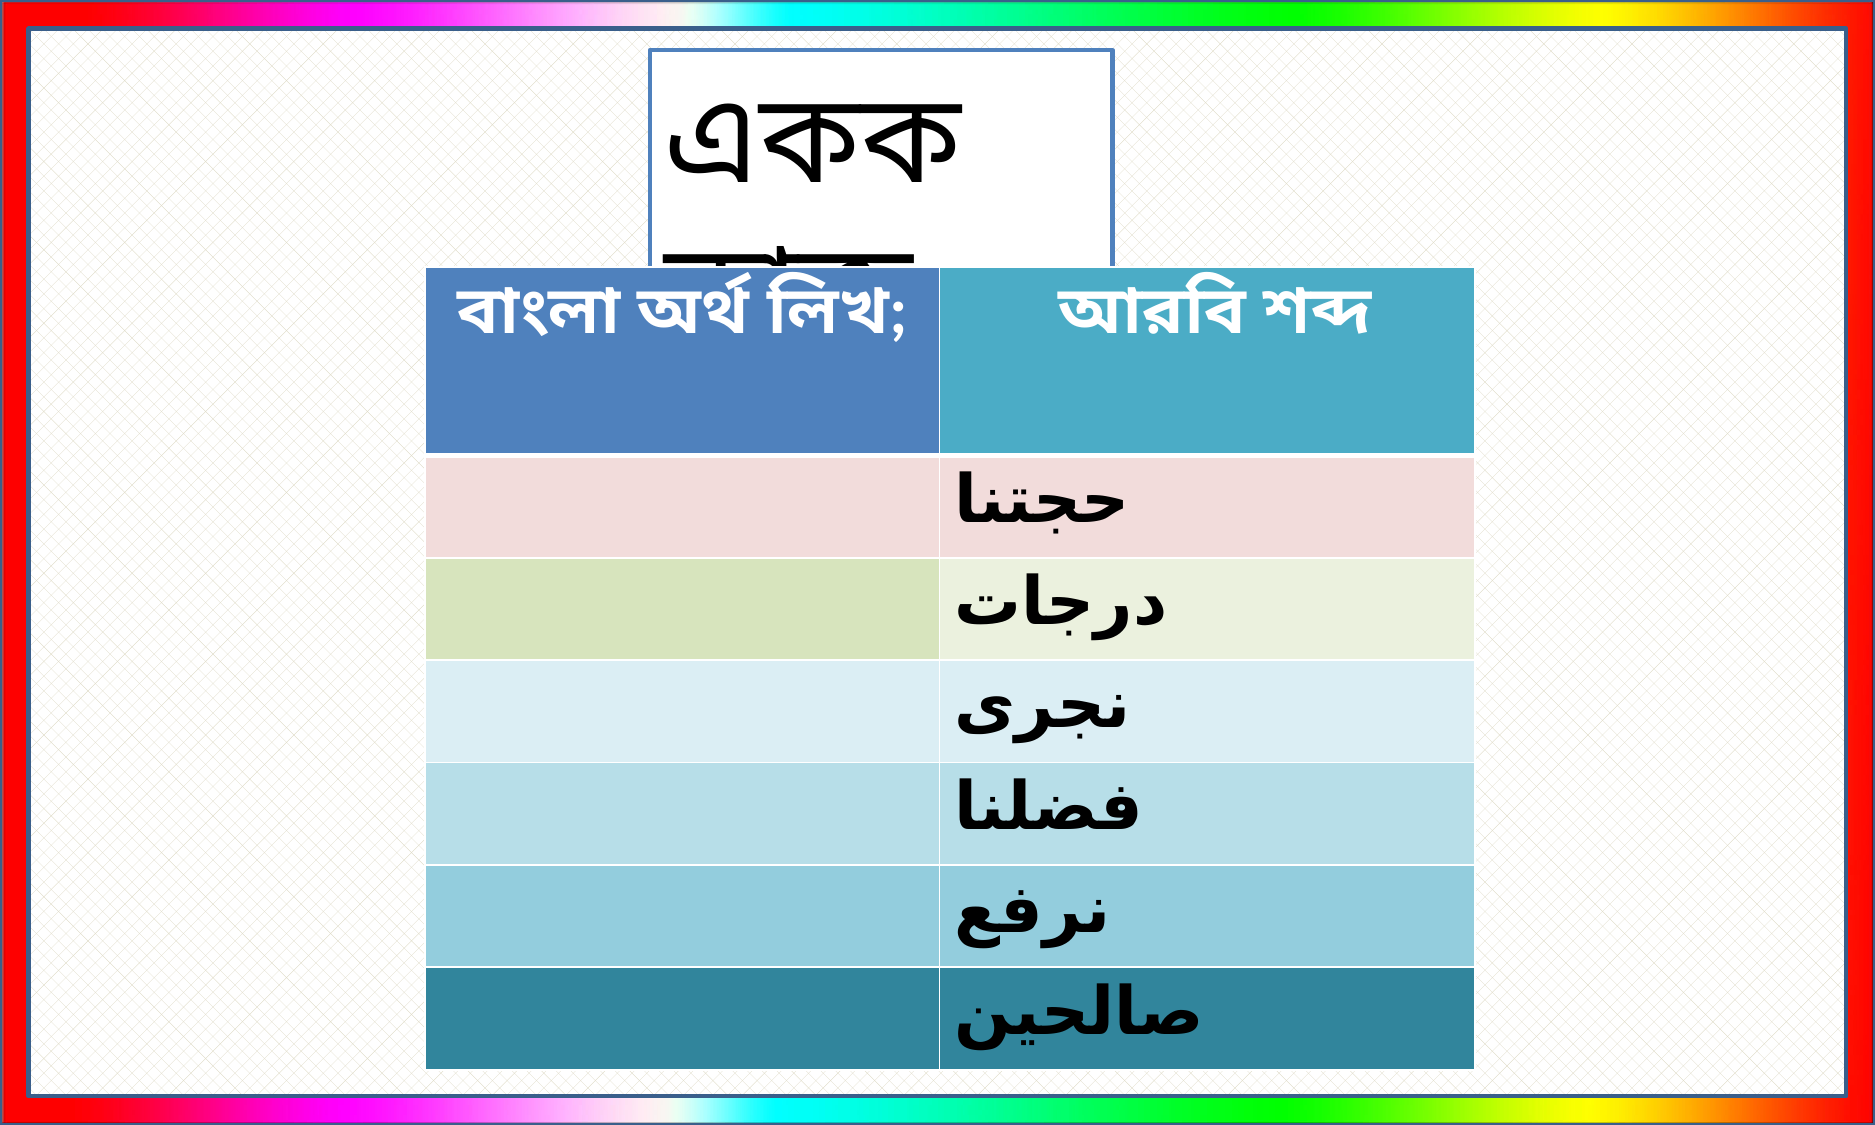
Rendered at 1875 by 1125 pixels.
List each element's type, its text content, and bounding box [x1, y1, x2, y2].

table_header আরবি শব্দ [940, 268, 1474, 453]
table_cell [426, 559, 939, 659]
table_cell [426, 866, 939, 966]
table_cell فضلنا [940, 763, 1474, 864]
table_cell [426, 458, 939, 557]
table_cell حجتنا [940, 458, 1474, 557]
table_cell نرفع [940, 866, 1474, 966]
table_cell درجات [940, 559, 1474, 659]
picture [2, 2, 1873, 1123]
table_cell [426, 763, 939, 864]
text_box একক কাজ [648, 48, 1115, 266]
table_cell [426, 968, 939, 1069]
table_header বাংলা অর্থ লিখ; [426, 268, 939, 453]
table_cell [426, 661, 939, 762]
table_cell صالحین [940, 968, 1474, 1069]
table_cell نجری [940, 661, 1474, 762]
